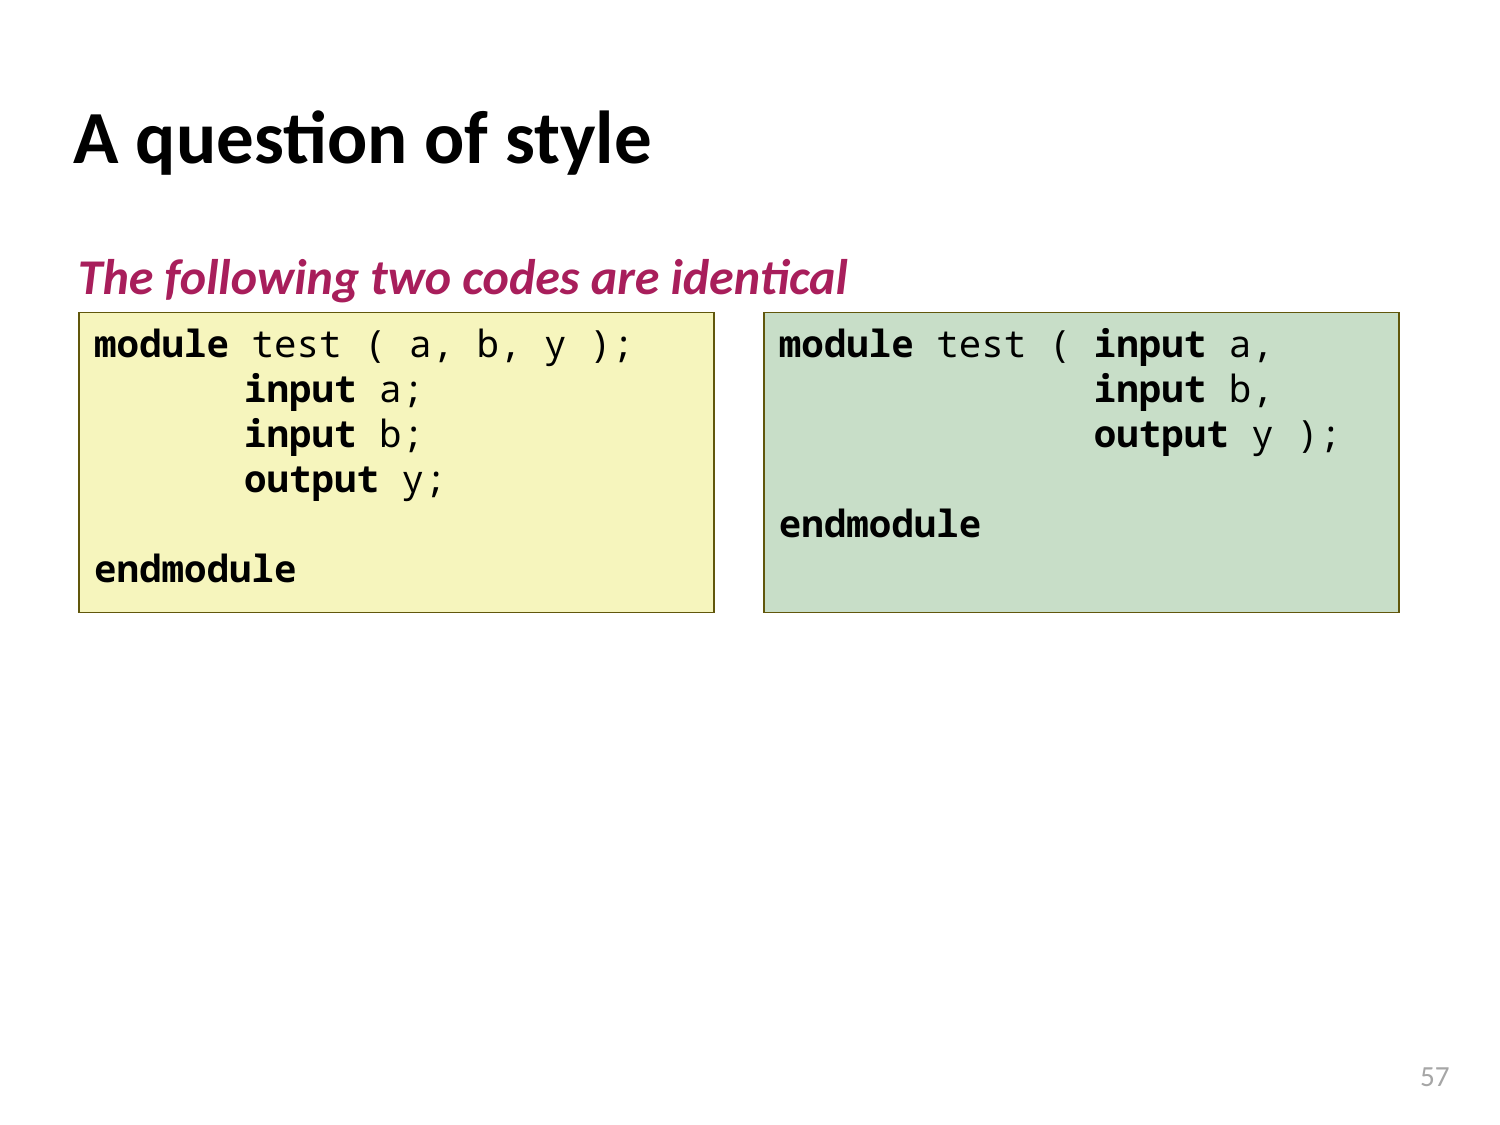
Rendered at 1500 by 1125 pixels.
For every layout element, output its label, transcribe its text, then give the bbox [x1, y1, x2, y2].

list module test ( input a, input b, output y ); endmodule [763, 312, 1400, 613]
list The following two codes are identical [62, 237, 1051, 313]
list module test ( a, b, y ); input a; input b; output y; endmodule [78, 313, 715, 613]
title A question of style [58, 71, 1386, 197]
